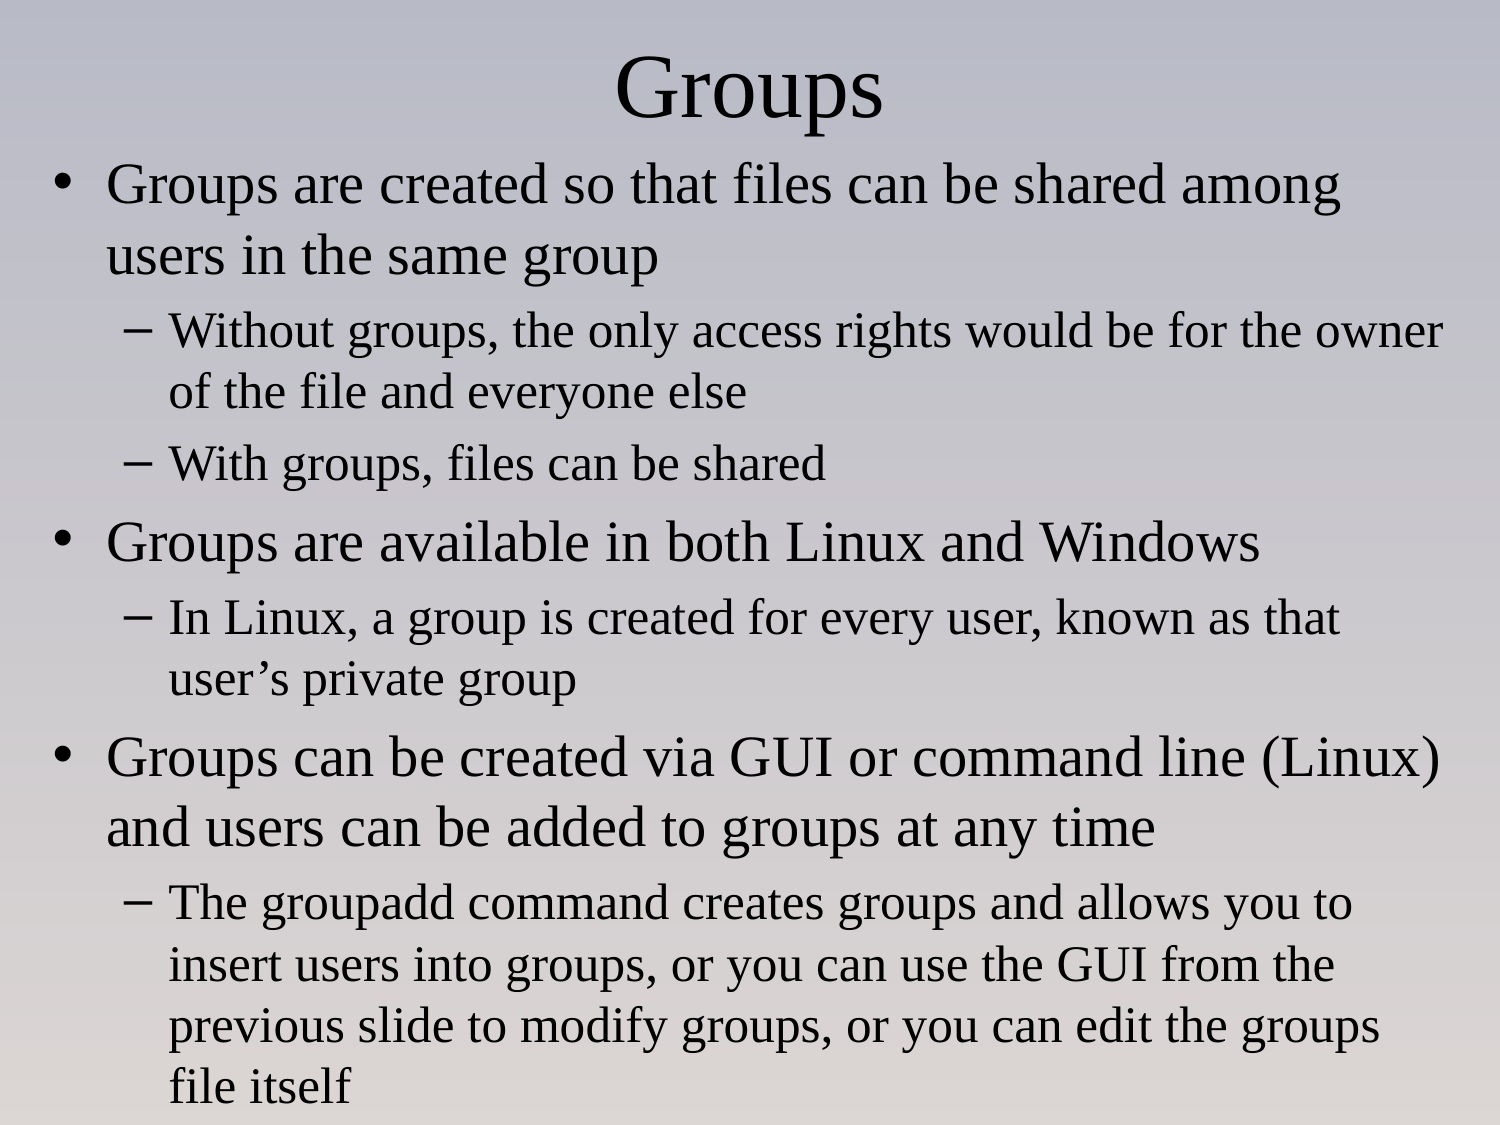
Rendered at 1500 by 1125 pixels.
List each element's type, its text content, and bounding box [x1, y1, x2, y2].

title Groups [75, 0, 1425, 137]
list Groups are created so that files can be shared among users in the same group Without groups, the only access rights would be for the owner of the file and everyone else With groups, files can be shared Groups are available in both Linux and Windows In Linux, a group is created for every user, known as that user’s private group Groups can be created via GUI or command line (Linux) and users can be added to groups at any time The groupadd command creates groups and allows you to insert users into groups, or you can use the GUI from the previous slide to modify groups, or you can edit the groups file itself [37, 137, 1463, 1125]
